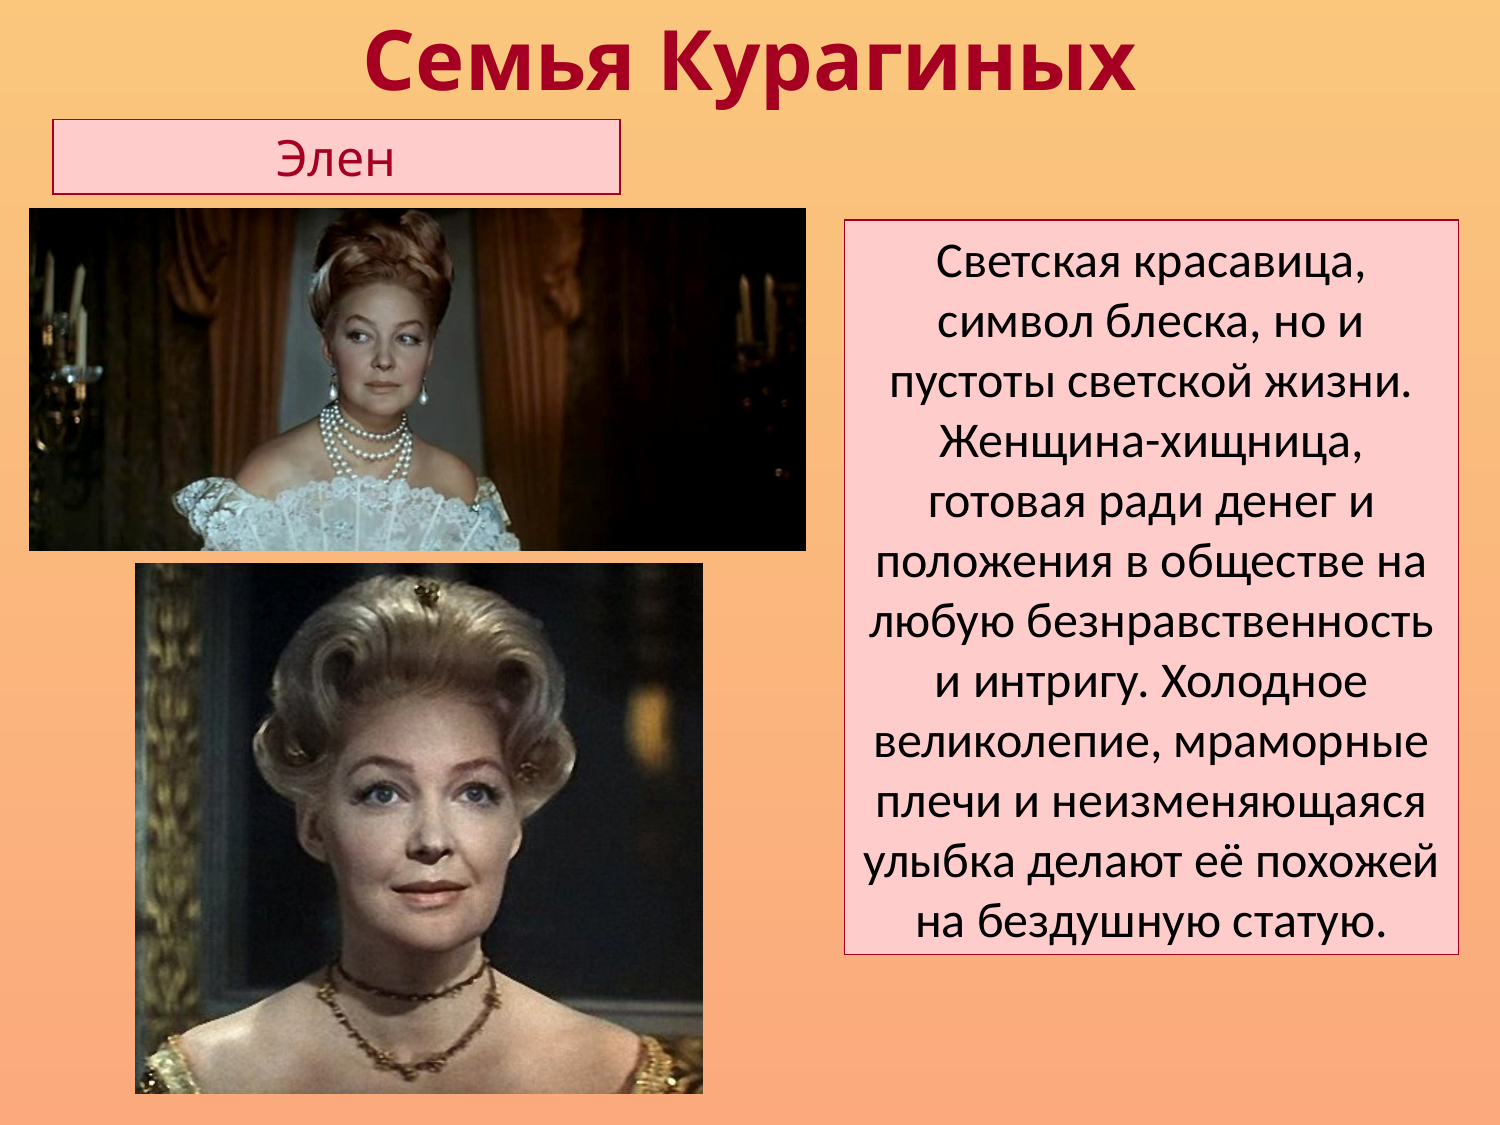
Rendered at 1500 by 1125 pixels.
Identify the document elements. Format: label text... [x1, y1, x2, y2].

picture [135, 563, 703, 1094]
text_box Элен [53, 119, 621, 195]
text_box Светская красавица, символ блеска, но и пустоты светской жизни. Женщина-хищница, готовая ради денег и положения в обществе на любую безнравственность и интригу. Холодное великолепие, мраморные плечи и неизменяющаяся улыбка делают её похожей на бездушную статую. [844, 219, 1459, 955]
text_box Семья Курагиных [0, 0, 1500, 115]
picture [29, 207, 806, 551]
